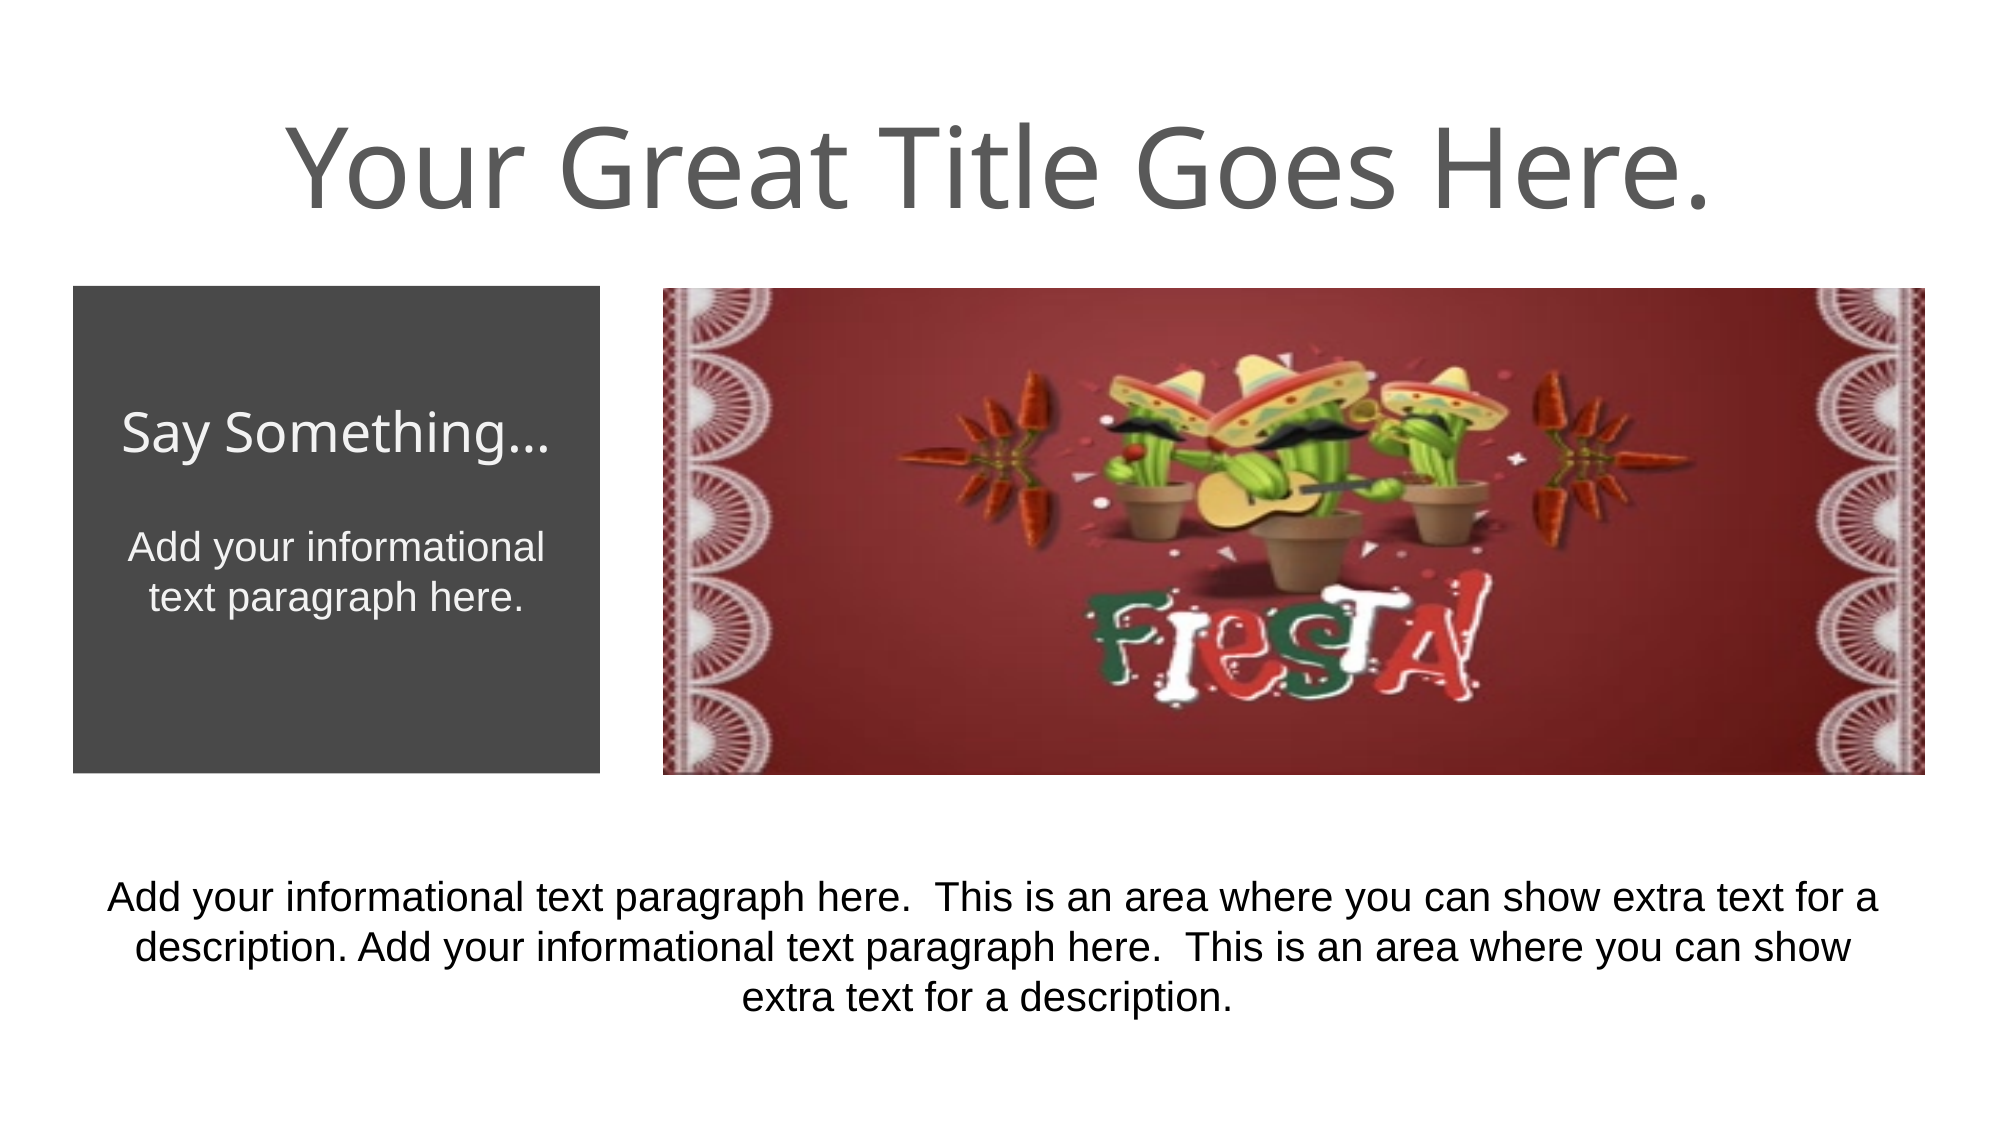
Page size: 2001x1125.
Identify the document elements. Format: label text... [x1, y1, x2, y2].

text_box [71, 284, 602, 775]
text_box Say Something… [104, 386, 569, 475]
text_box Add your informational text paragraph here. [92, 512, 581, 738]
text_box Add your informational text paragraph here. This is an area where you can show extra text for a description. Add your informational text paragraph here. This is an area where you can show extra text for a description. [73, 862, 1914, 1088]
text_box Your Great Title Goes Here. [86, 87, 1914, 241]
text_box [662, 287, 1926, 776]
